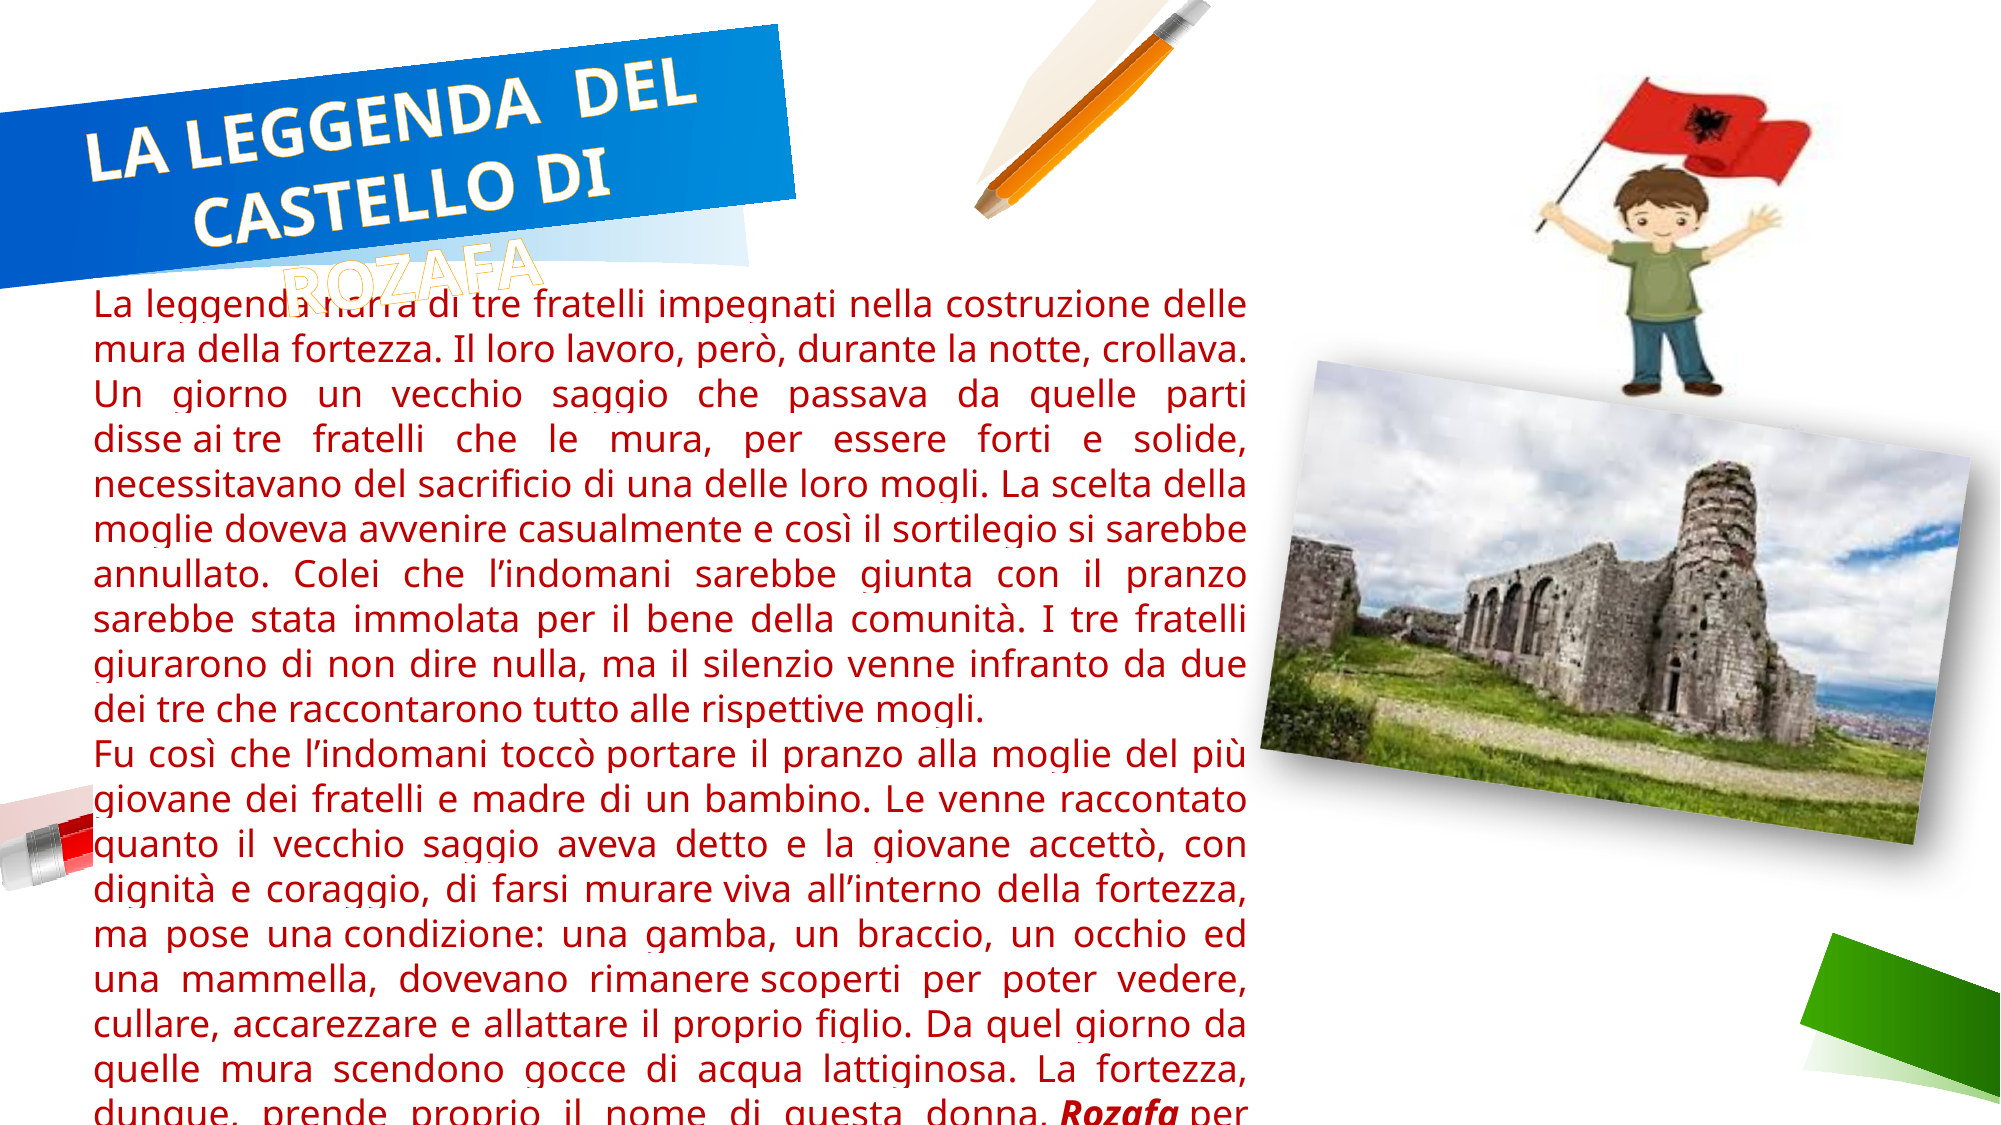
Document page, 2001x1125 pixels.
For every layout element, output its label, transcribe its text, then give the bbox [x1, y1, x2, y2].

picture [1261, 48, 1970, 844]
picture [0, 807, 78, 894]
picture [956, 0, 1217, 237]
text_box LA LEGGENDA DEL CASTELLO DI ROZAFA [53, 25, 747, 365]
text_box La leggenda narra di tre fratelli impegnati nella costruzione delle mura della fortezza. Il loro lavoro, però, durante la notte, crollava. Un giorno un vecchio saggio che passava da quelle parti disse ai tre fratelli che le mura, per essere forti e solide, necessitavano del sacrificio di una delle loro mogli. La scelta della moglie doveva avvenire casualmente e così il sortilegio si sarebbe annullato. Colei che l’indomani sarebbe giunta con il pranzo sarebbe stata immolata per il bene della comunità. I tre fratelli giurarono di non dire nulla, ma il silenzio venne infranto da due dei tre che raccontarono tutto alle rispettive mogli. Fu così che l’indomani toccò portare il pranzo alla moglie del più giovane dei fratelli e madre di un bambino. Le venne raccontato quanto il vecchio saggio aveva detto e la giovane accettò, con dignità e coraggio, di farsi murare viva all’interno della fortezza, ma pose una condizione: una gamba, un braccio, un occhio ed una mammella, dovevano rimanere scoperti per poter vedere, cullare, accarezzare e allattare il proprio figlio. Da quel giorno da quelle mura scendono gocce di acqua lattiginosa. La fortezza, dunque, prende proprio il nome di questa donna, Rozafa per l’appunto. [78, 272, 1264, 1125]
